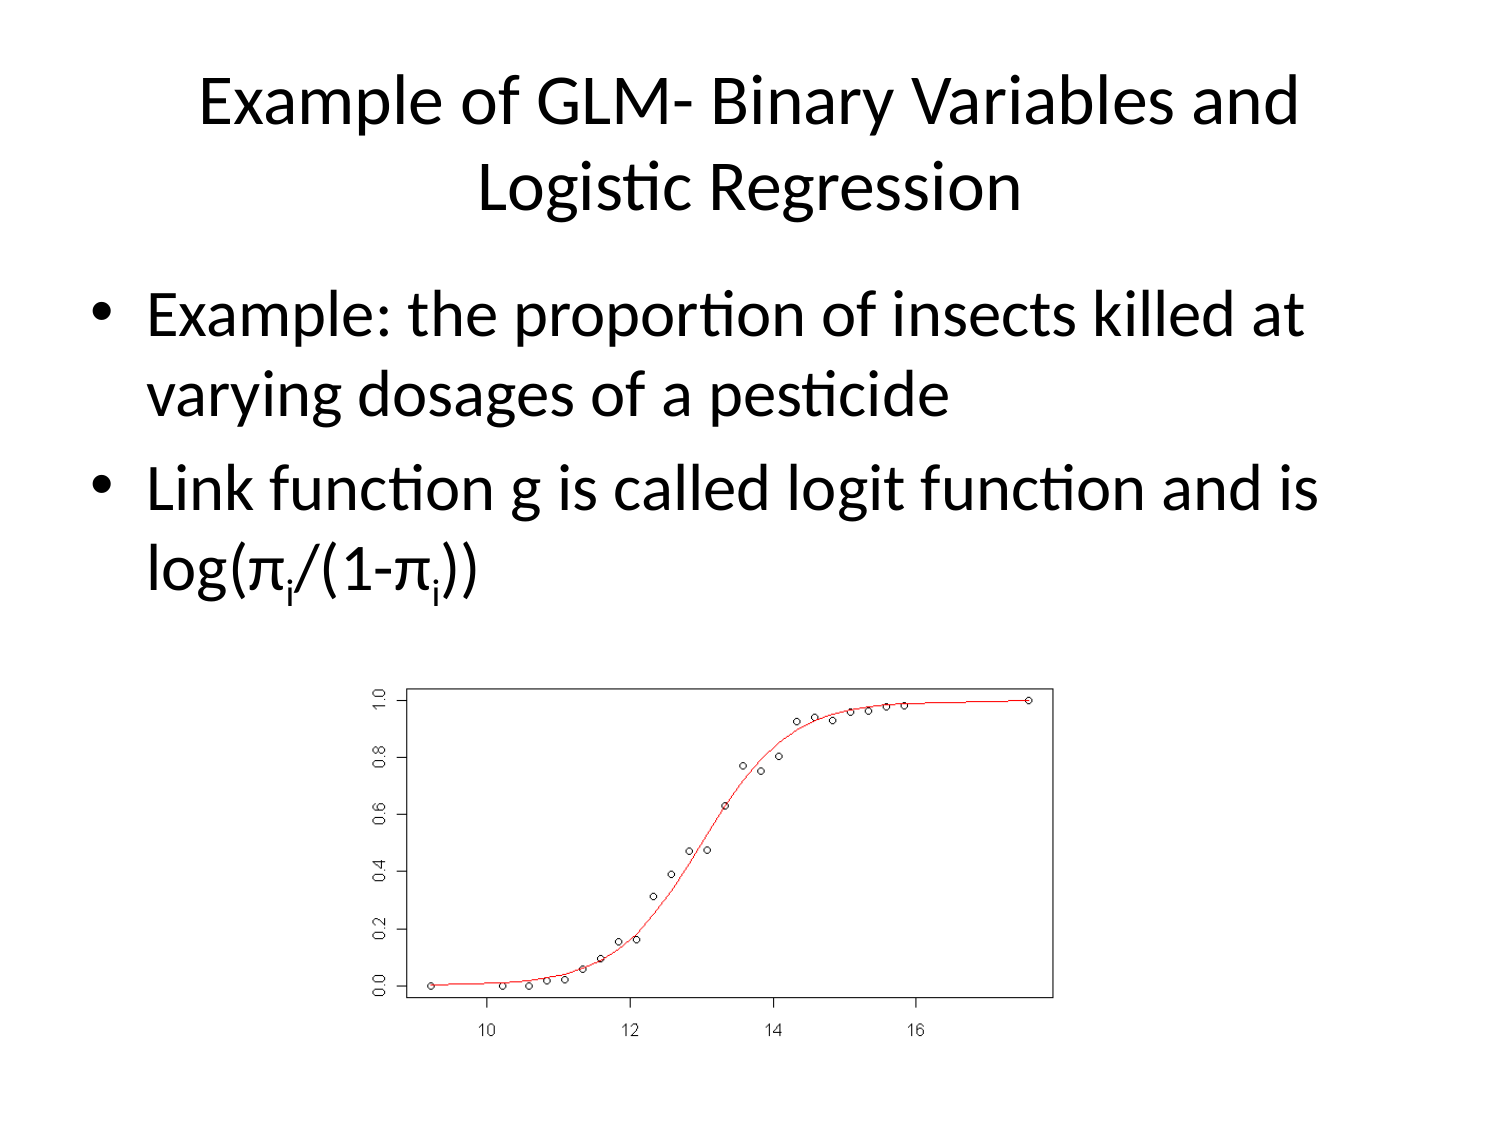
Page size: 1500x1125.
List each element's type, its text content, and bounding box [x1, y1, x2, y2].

title Example of GLM- Binary Variables and Logistic Regression [75, 45, 1425, 233]
picture [362, 662, 1101, 1063]
list Example: the proportion of insects killed at varying dosages of a pesticide Link function g is called logit function and is log(πi/(1-πi)) [75, 262, 1425, 1005]
